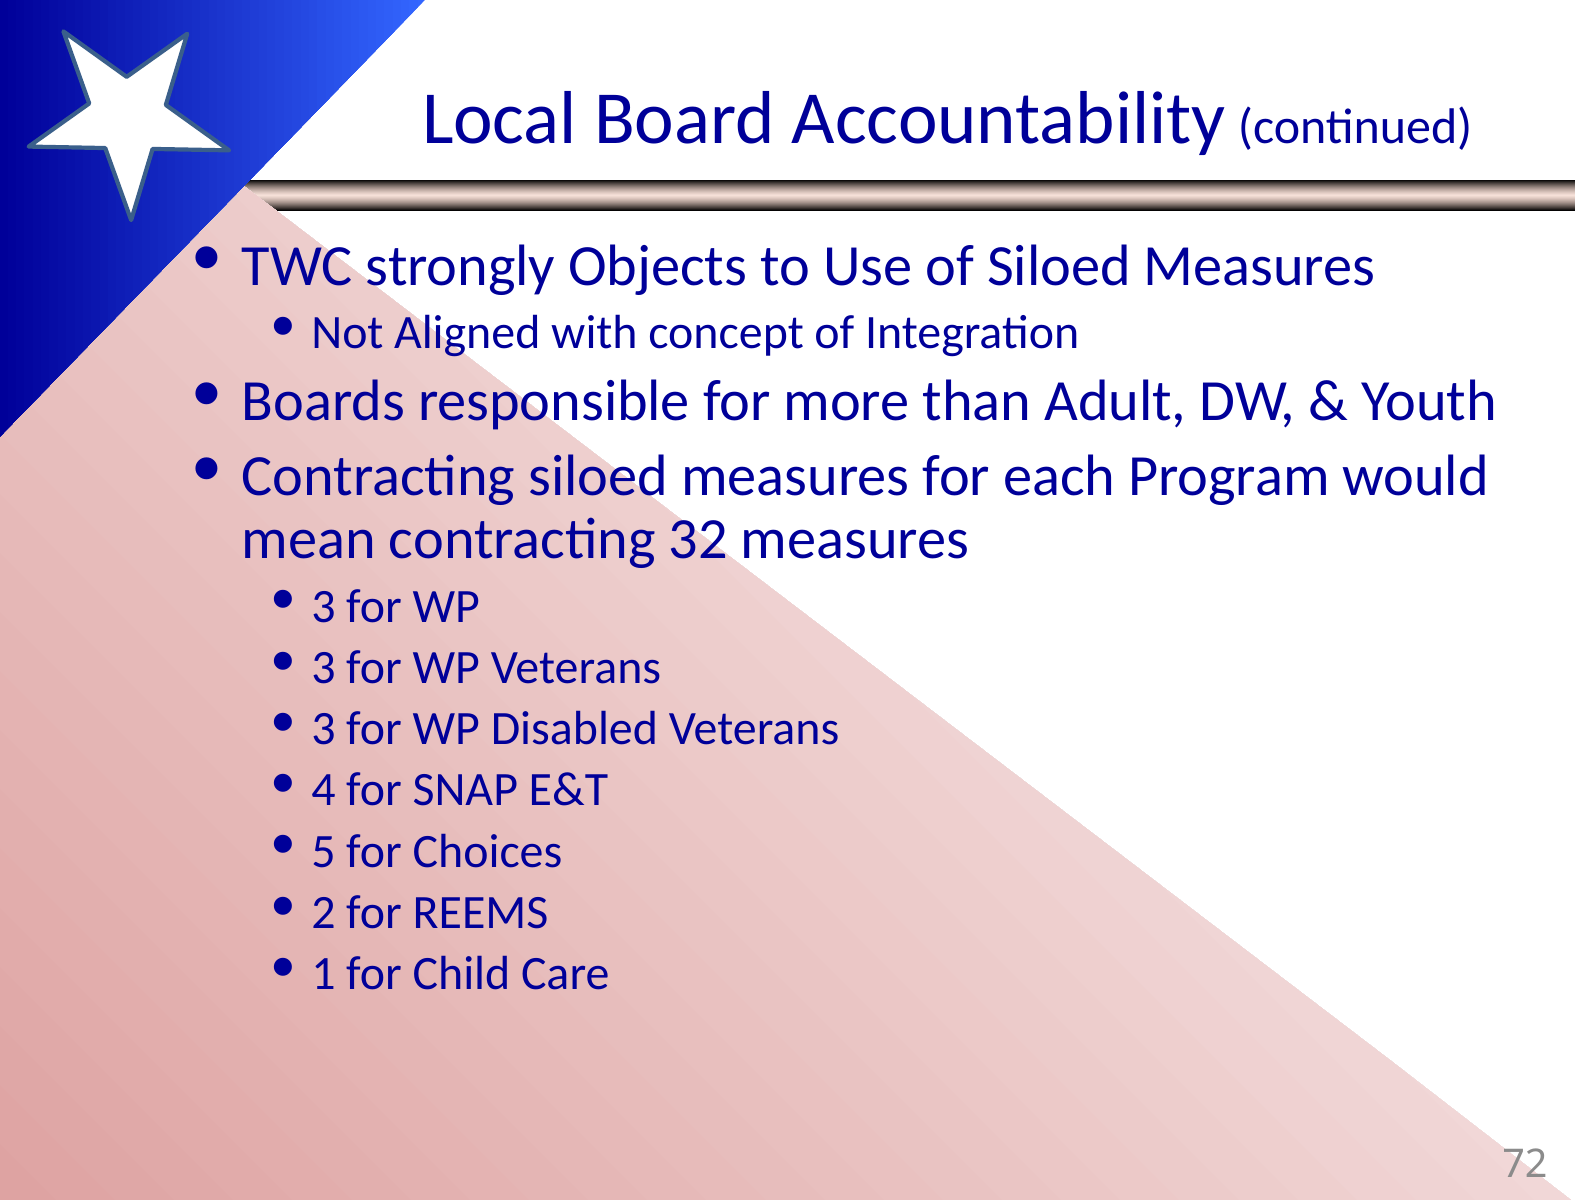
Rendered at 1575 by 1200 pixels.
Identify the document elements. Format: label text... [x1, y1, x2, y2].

title Local Board Accountability (continued) [333, 46, 1562, 180]
list TWC strongly Objects to Use of Siloed Measures Not Aligned with concept of Integration Boards responsible for more than Adult, DW, & Youth Contracting siloed measures for each Program would mean contracting 32 measures 3 for WP 3 for WP Veterans 3 for WP Disabled Veterans 4 for SNAP E&T 5 for Choices 2 for REEMS 1 for Child Care [57, 226, 1574, 994]
slide_number 72 [1195, 1133, 1564, 1197]
